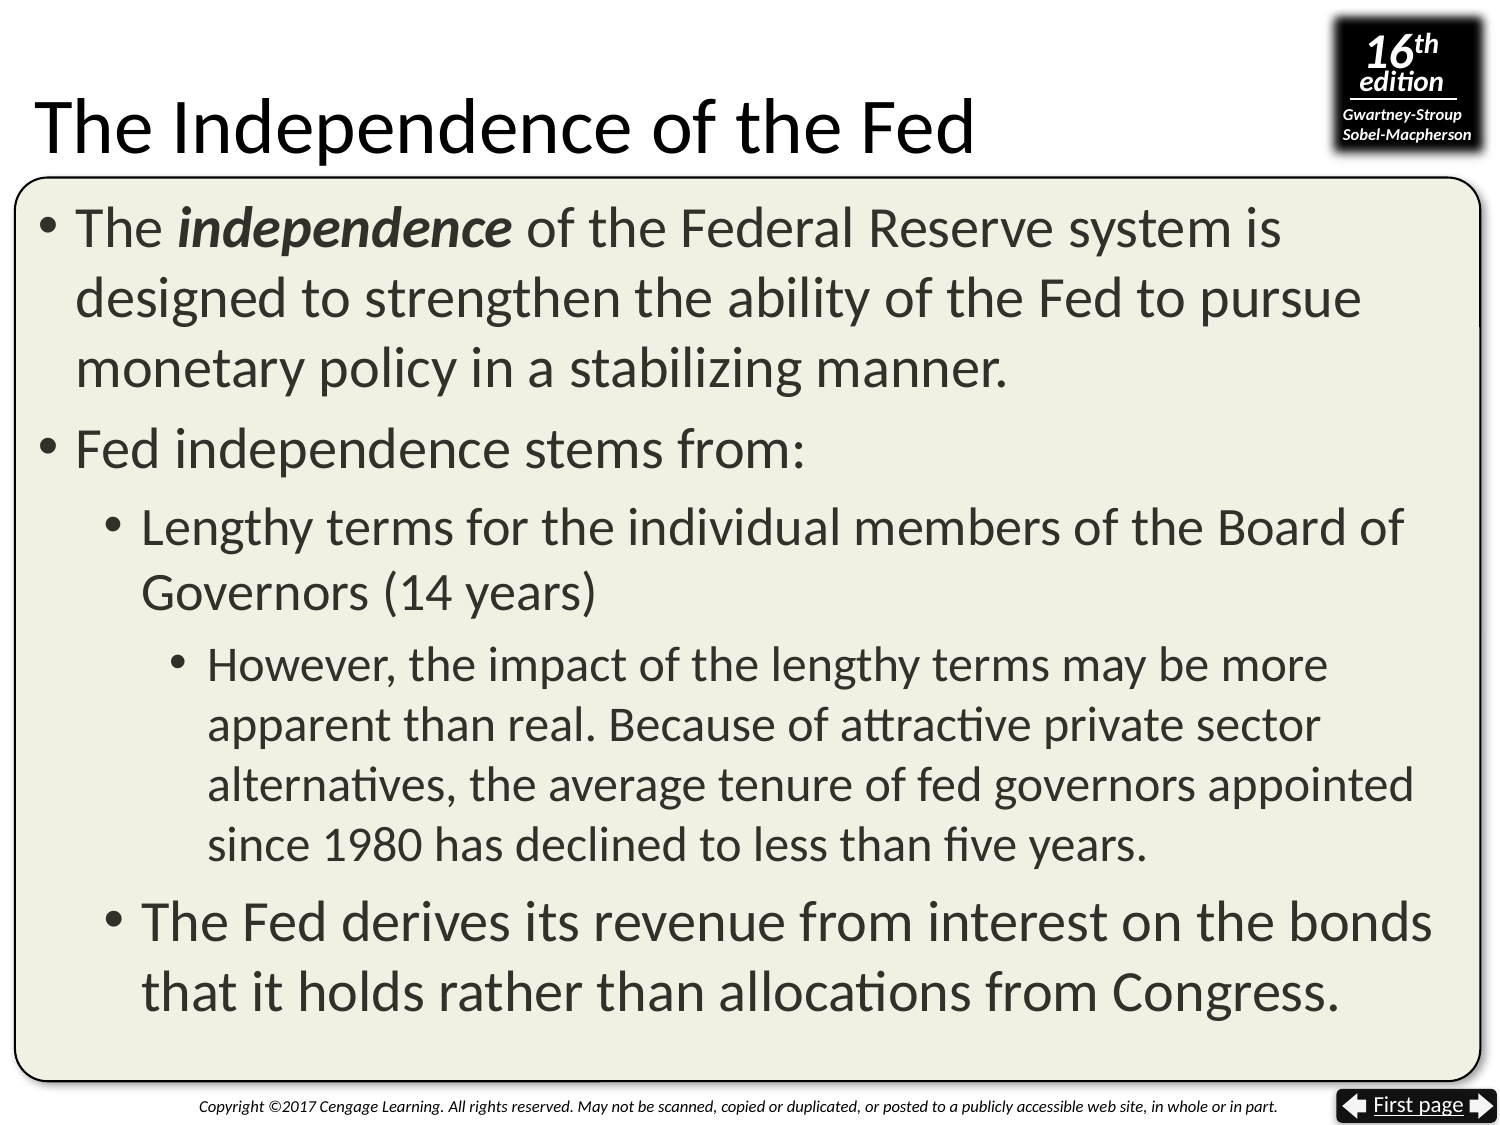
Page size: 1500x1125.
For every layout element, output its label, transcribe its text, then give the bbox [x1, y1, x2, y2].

list The independence of the Federal Reserve system is designed to strengthen the ability of the Fed to pursue monetary policy in a stabilizing manner. Fed independence stems from: Lengthy terms for the individual members of the Board of Governors (14 years) However, the impact of the lengthy terms may be more apparent than real. Because of attractive private sector alternatives, the average tenure of fed governors appointed since 1980 has declined to less than five years. The Fed derives its revenue from interest on the bonds that it holds rather than allocations from Congress. [23, 181, 1481, 1074]
title The Independence of the Fed [19, 67, 1481, 193]
